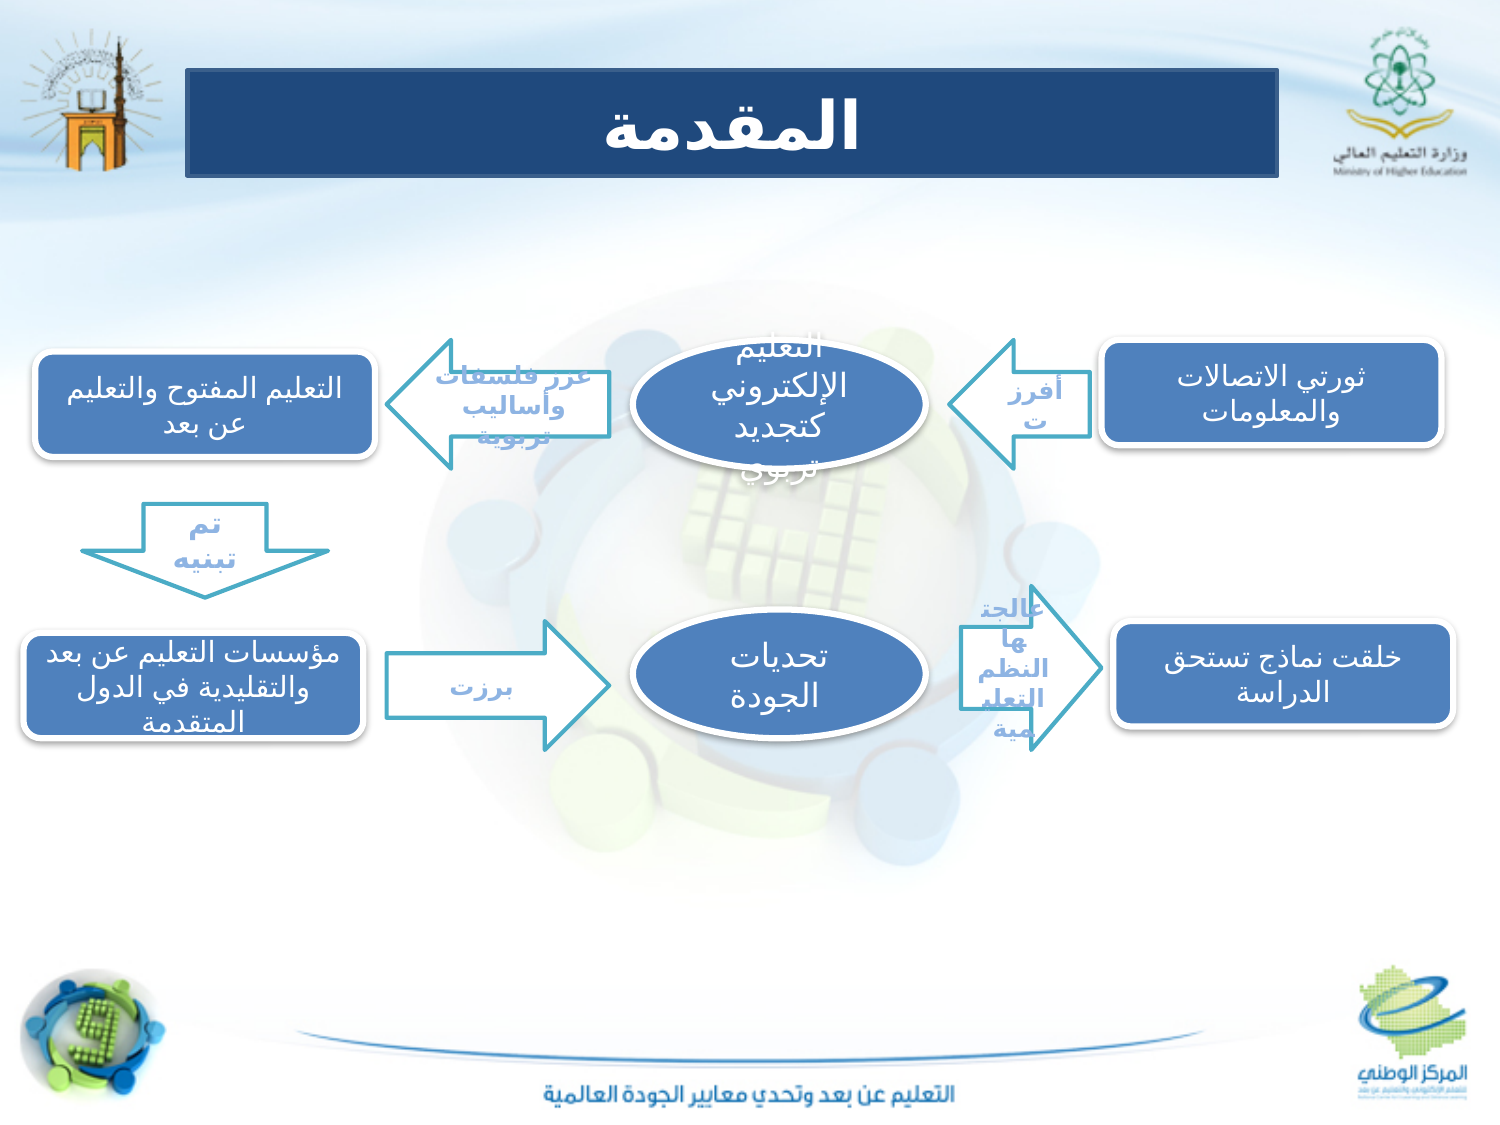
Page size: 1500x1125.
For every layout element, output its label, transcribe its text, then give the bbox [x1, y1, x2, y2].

text_box مؤسسات التعليم عن بعد والتقليدية في الدول المتقدمة [20, 629, 367, 742]
text_box عزز فلسفات وأساليب تربوية [384, 337, 612, 471]
text_box خلقت نماذج تستحق الدراسة [1110, 617, 1457, 730]
text_box التعليم المفتوح والتعليم عن بعد [31, 348, 379, 461]
picture [0, 0, 1500, 1125]
text_box برزت [384, 619, 612, 752]
text_box ثورتي الاتصالات والمعلومات [1098, 336, 1445, 449]
text_box أفرزت [947, 337, 1092, 471]
text_box التعليم الإلكتروني كتجديد تربوي [629, 336, 929, 472]
text_box عالجتها النظم التعليمية [958, 583, 1104, 752]
text_box تم تبنيه [79, 501, 331, 600]
text_box تحديات الجودة [629, 606, 929, 742]
text_box المقدمة [185, 68, 1279, 178]
